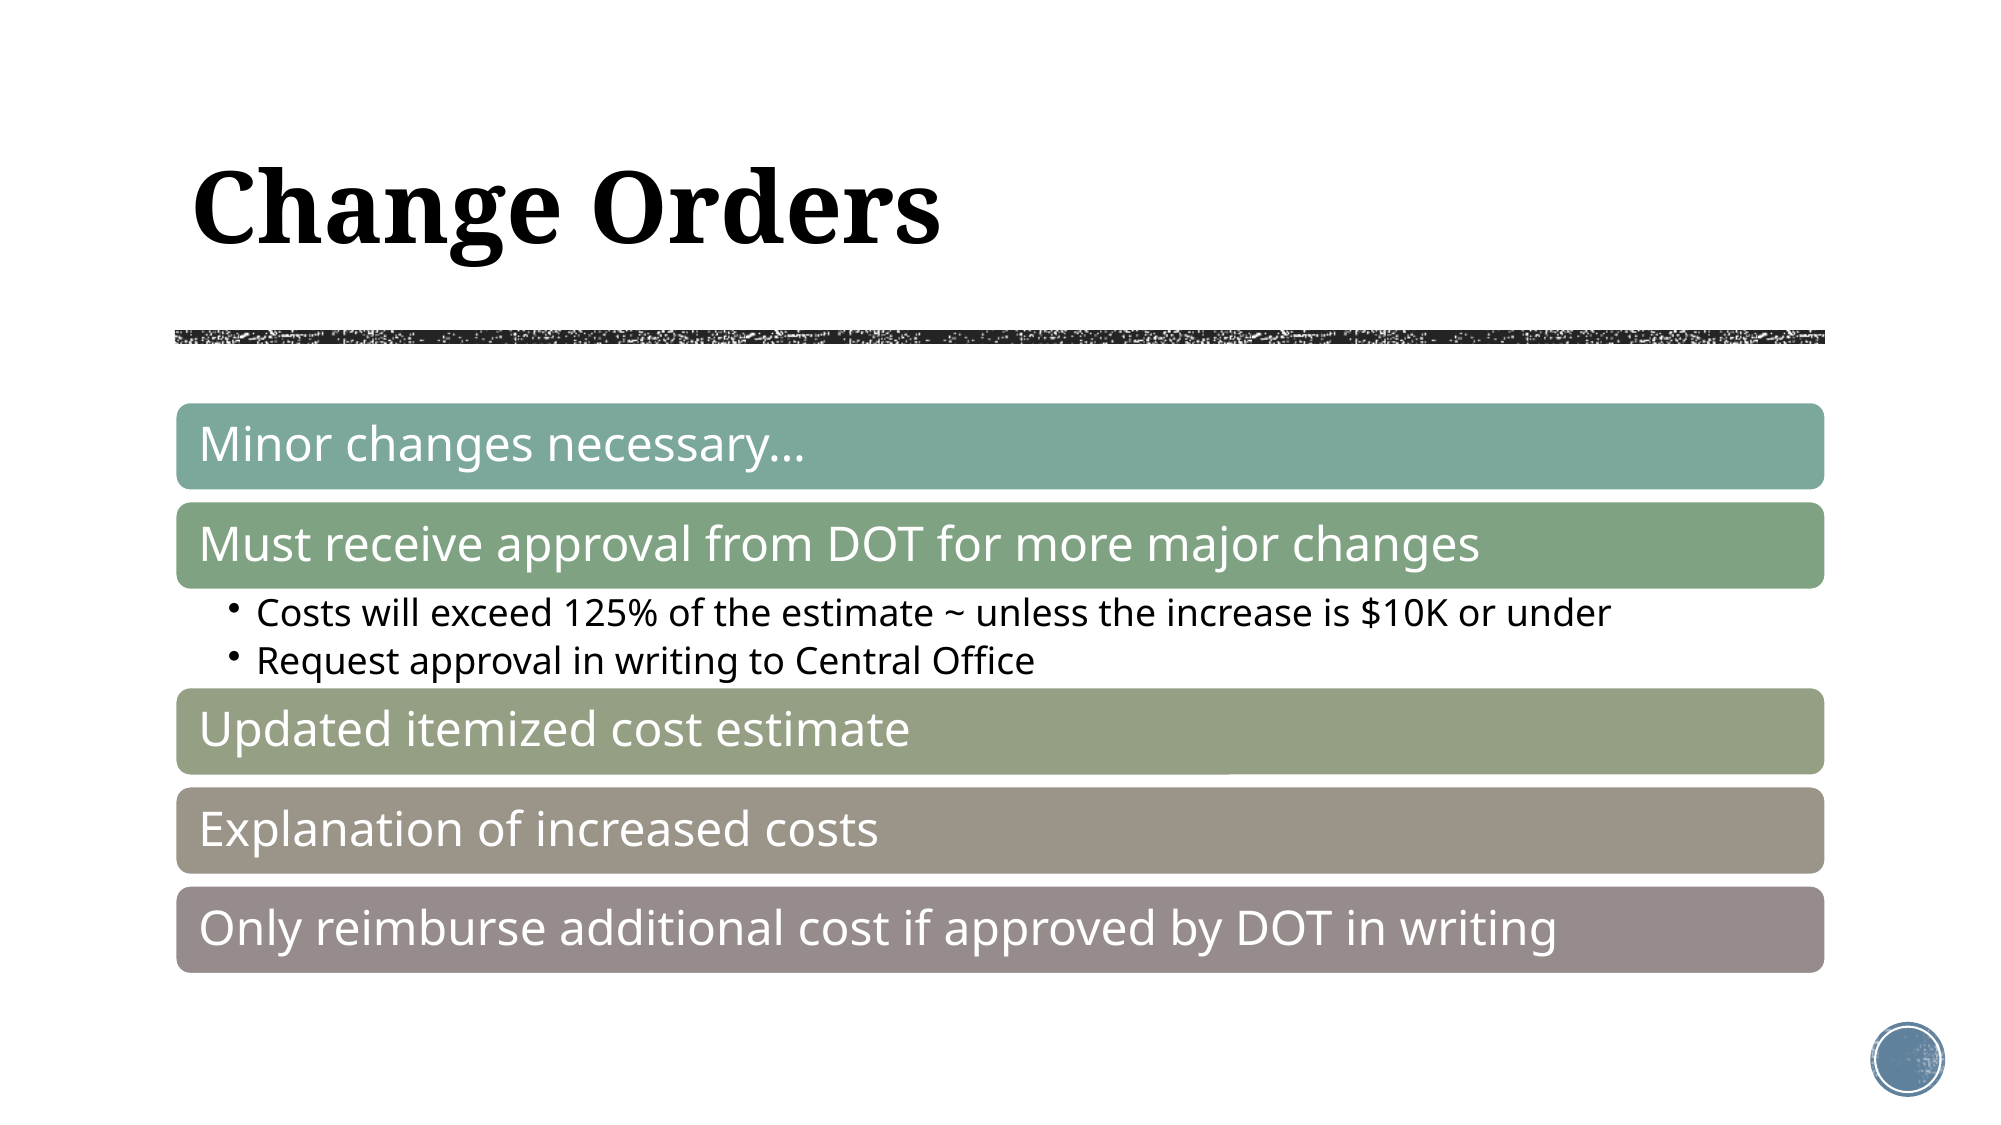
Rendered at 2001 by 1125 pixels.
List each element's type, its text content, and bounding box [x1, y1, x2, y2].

title Change Orders [175, 79, 1826, 329]
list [176, 392, 1824, 984]
text_box [174, 329, 1826, 344]
